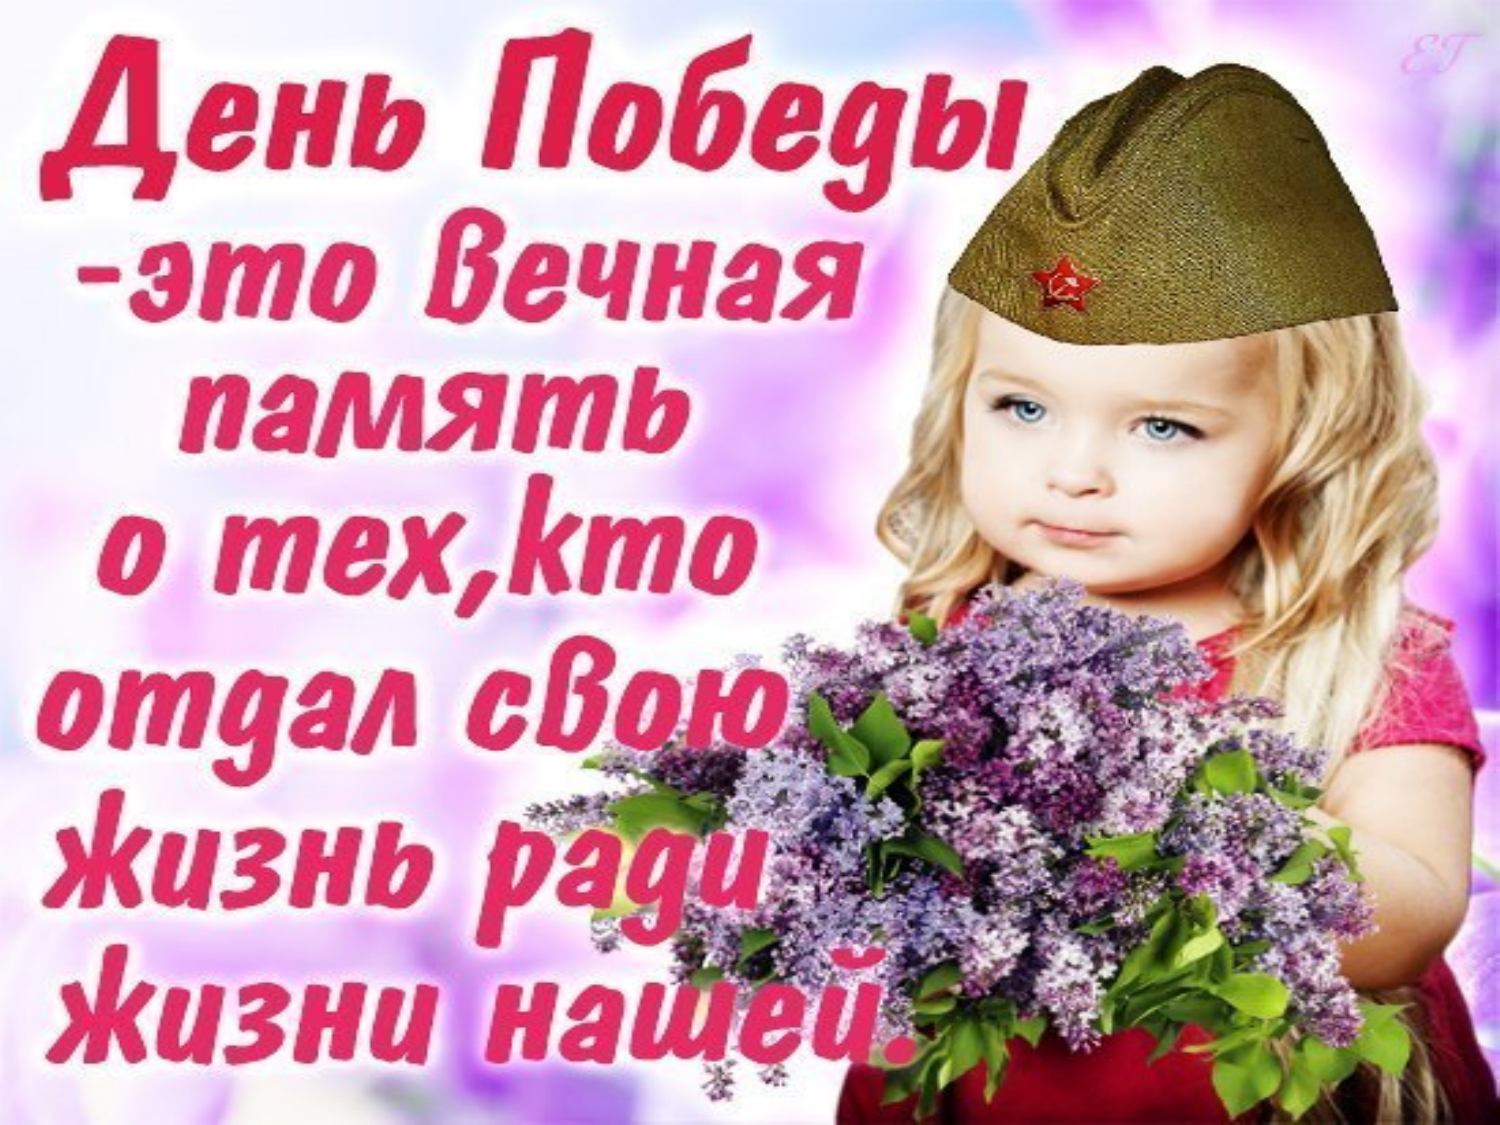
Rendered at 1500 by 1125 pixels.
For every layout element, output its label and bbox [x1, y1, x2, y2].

list [0, 0, 1500, 1125]
